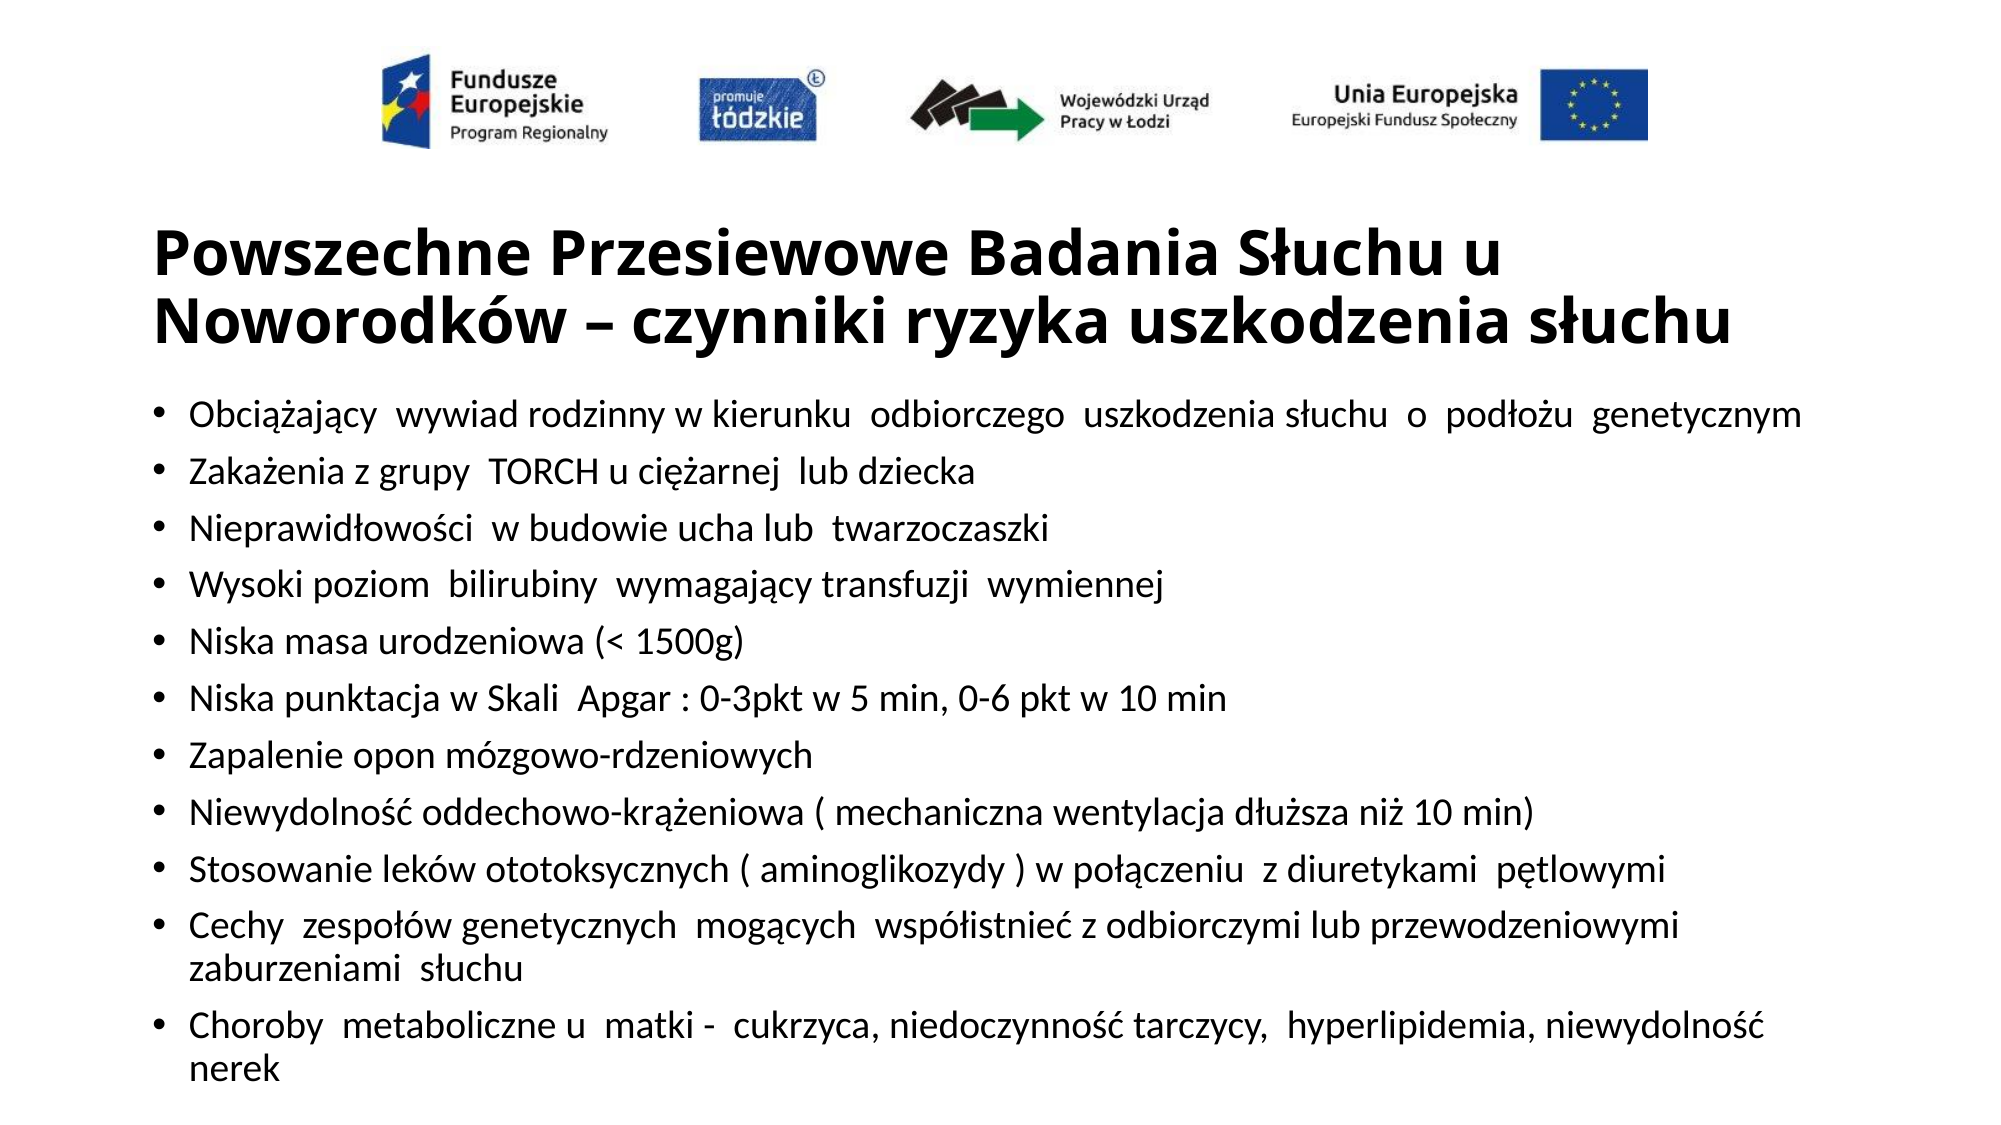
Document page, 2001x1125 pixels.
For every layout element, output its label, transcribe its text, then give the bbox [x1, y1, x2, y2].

title Powszechne Przesiewowe Badania Słuchu u Noworodków – czynniki ryzyka uszkodzenia słuchu [137, 180, 1943, 399]
list Obciążający wywiad rodzinny w kierunku odbiorczego uszkodzenia słuchu o podłożu genetycznym Zakażenia z grupy TORCH u ciężarnej lub dziecka Nieprawidłowości w budowie ucha lub twarzoczaszki Wysoki poziom bilirubiny wymagający transfuzji wymiennej Niska masa urodzeniowa (< 1500g) Niska punktacja w Skali Apgar : 0-3pkt w 5 min, 0-6 pkt w 10 min Zapalenie opon mózgowo-rdzeniowych Niewydolność oddechowo-krążeniowa ( mechaniczna wentylacja dłuższa niż 10 min) Stosowanie leków ototoksycznych ( aminoglikozydy ) w połączeniu z diuretykami pętlowymi Cechy zespołów genetycznych mogących współistnieć z odbiorczymi lub przewodzeniowymi zaburzeniami słuchu Choroby metaboliczne u matki - cukrzyca, niedoczynność tarczycy, hyperlipidemia, niewydolność nerek [137, 385, 1863, 1100]
picture [381, 46, 1648, 149]
